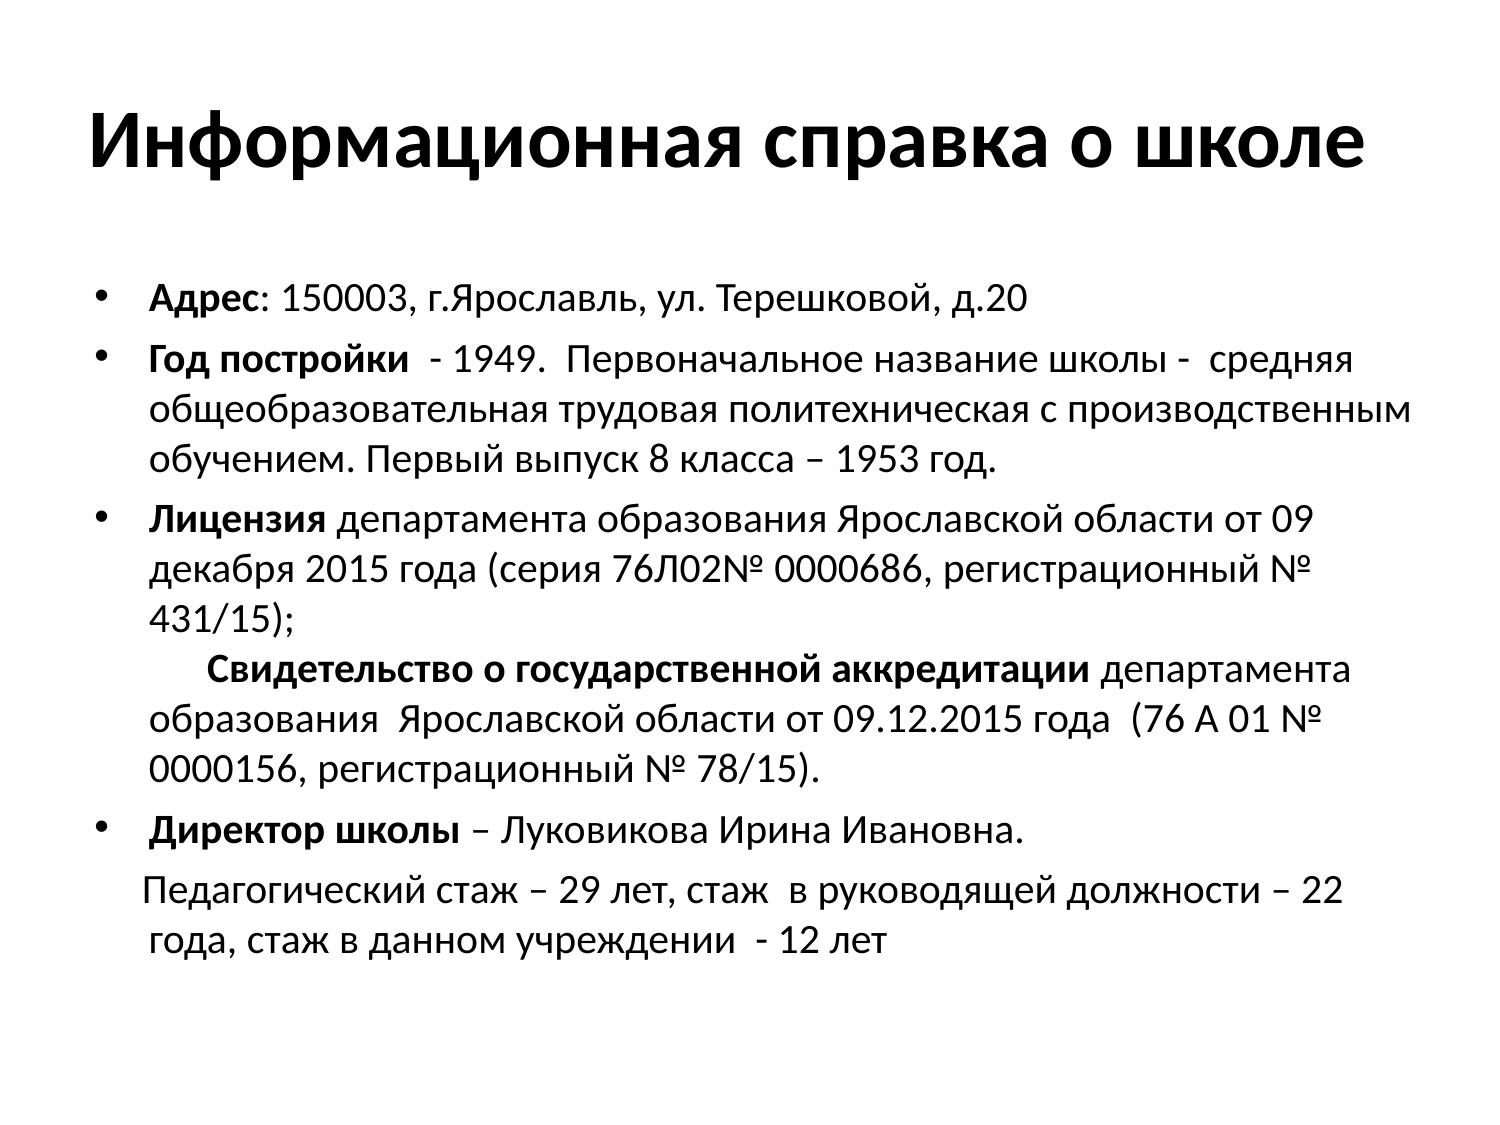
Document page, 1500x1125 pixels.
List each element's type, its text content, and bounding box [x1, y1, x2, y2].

text_box Информационная справка о школе [53, 40, 1403, 228]
text_box Адрес: 150003, г.Ярославль, ул. Терешковой, д.20 Год постройки - 1949. Первоначальное название школы - средняя общеобразовательная трудовая политехническая с производственным обучением. Первый выпуск 8 класса – 1953 год. Лицензия департамента образования Ярославской области от 09 декабря 2015 года (серия 76Л02№ 0000686, регистрационный № 431/15); 6 (регистрационный № 431/15)Ярославской области от 09 Свидетельство о государственной аккредитации департамента образования Ярославской области от 09.12.2015 года (76 А 01 № 0000156, регистрационный № 78/15). Директор школы – Луковикова Ирина Ивановна. Педагогический стаж – 29 лет, стаж в руководящей должности – 22 года, стаж в данном учреждении - 12 лет [79, 262, 1430, 1005]
